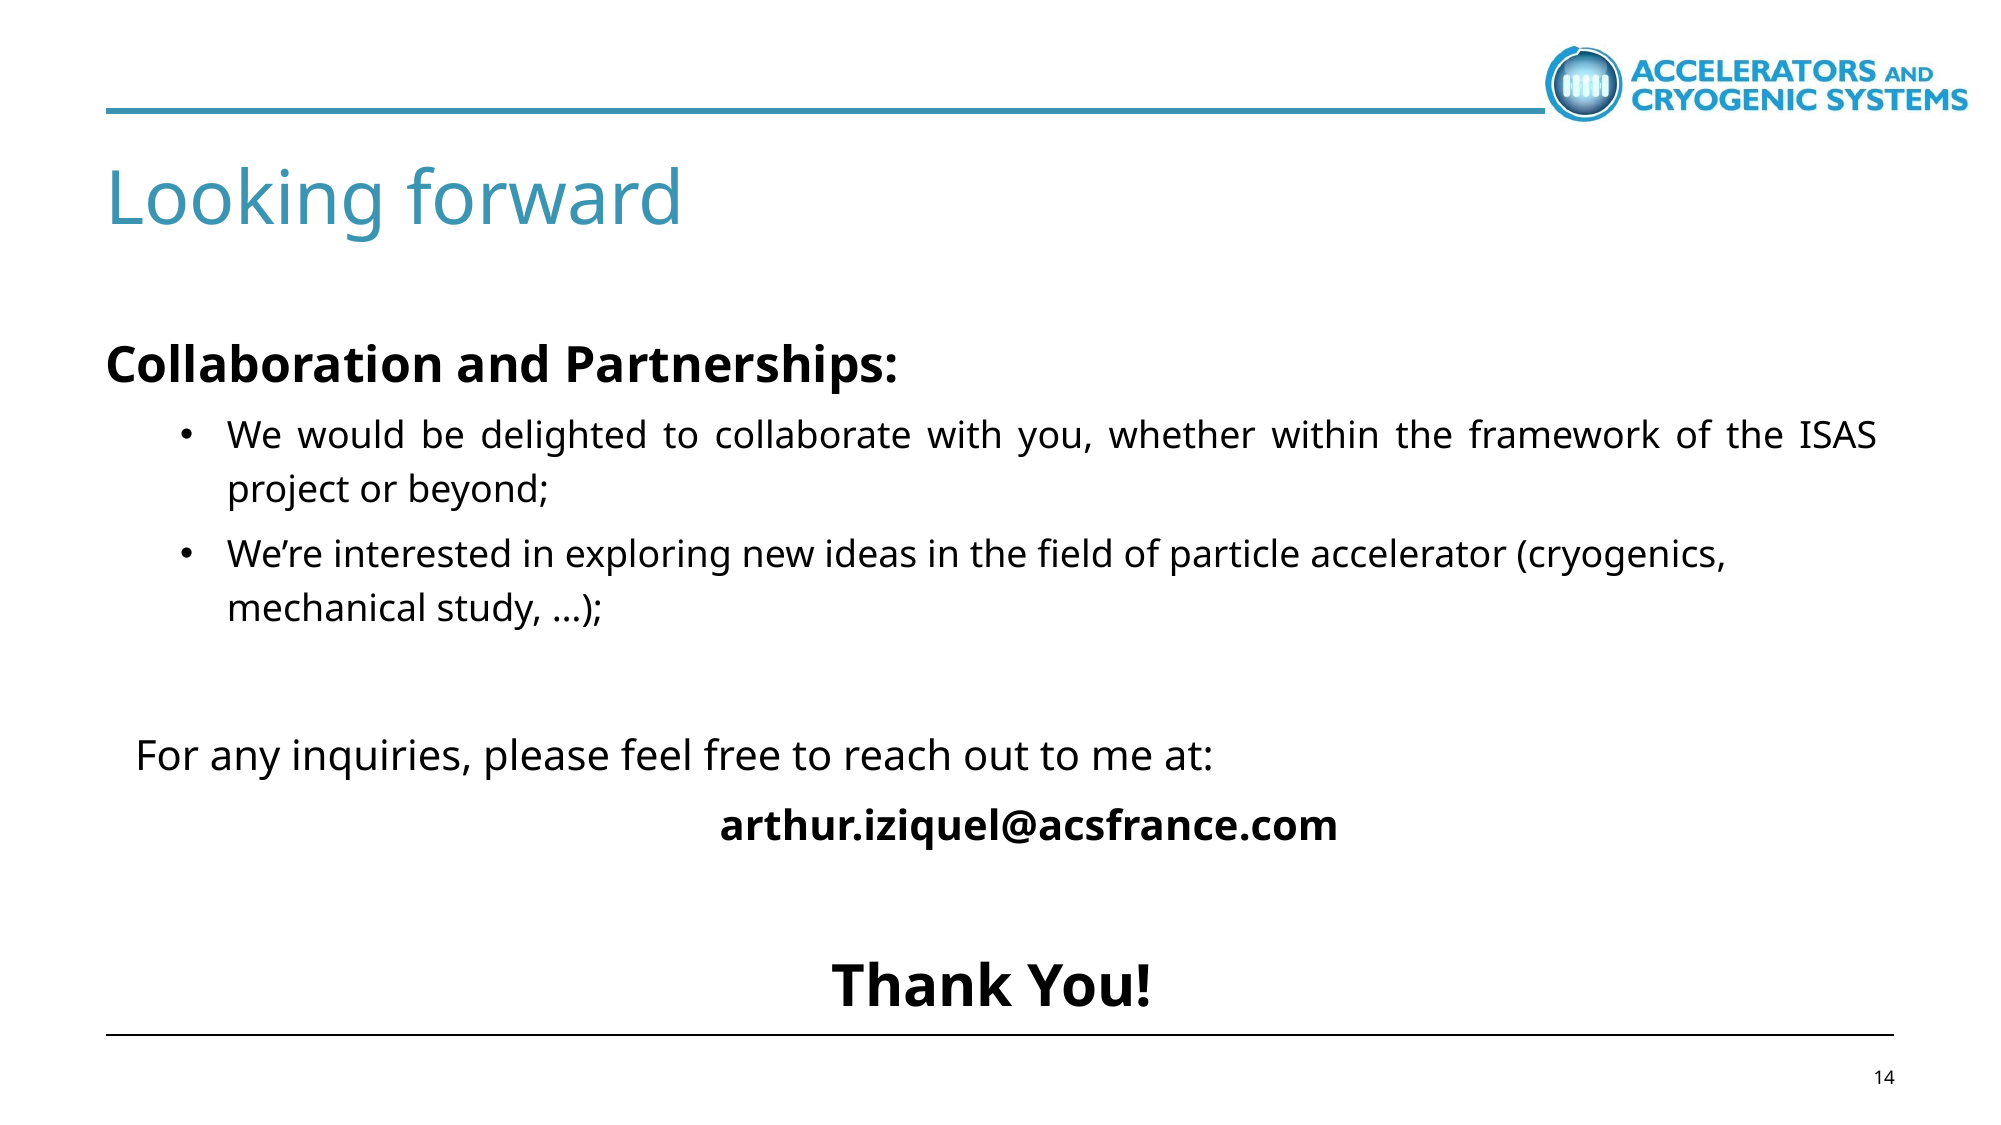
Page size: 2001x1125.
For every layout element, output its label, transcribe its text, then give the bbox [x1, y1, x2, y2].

list Collaboration and Partnerships: We would be delighted to collaborate with you, whether within the framework of the ISAS project or beyond; We’re interested in exploring new ideas in the field of particle accelerator (cryogenics, mechanical study, …); For any inquiries, please feel free to reach out to me at: arthur.iziquel@acsfrance.com Thank You! [90, 312, 1894, 1011]
title Looking forward [90, 156, 1894, 312]
picture [1545, 44, 1969, 123]
slide_number 14 [1757, 1057, 1910, 1109]
